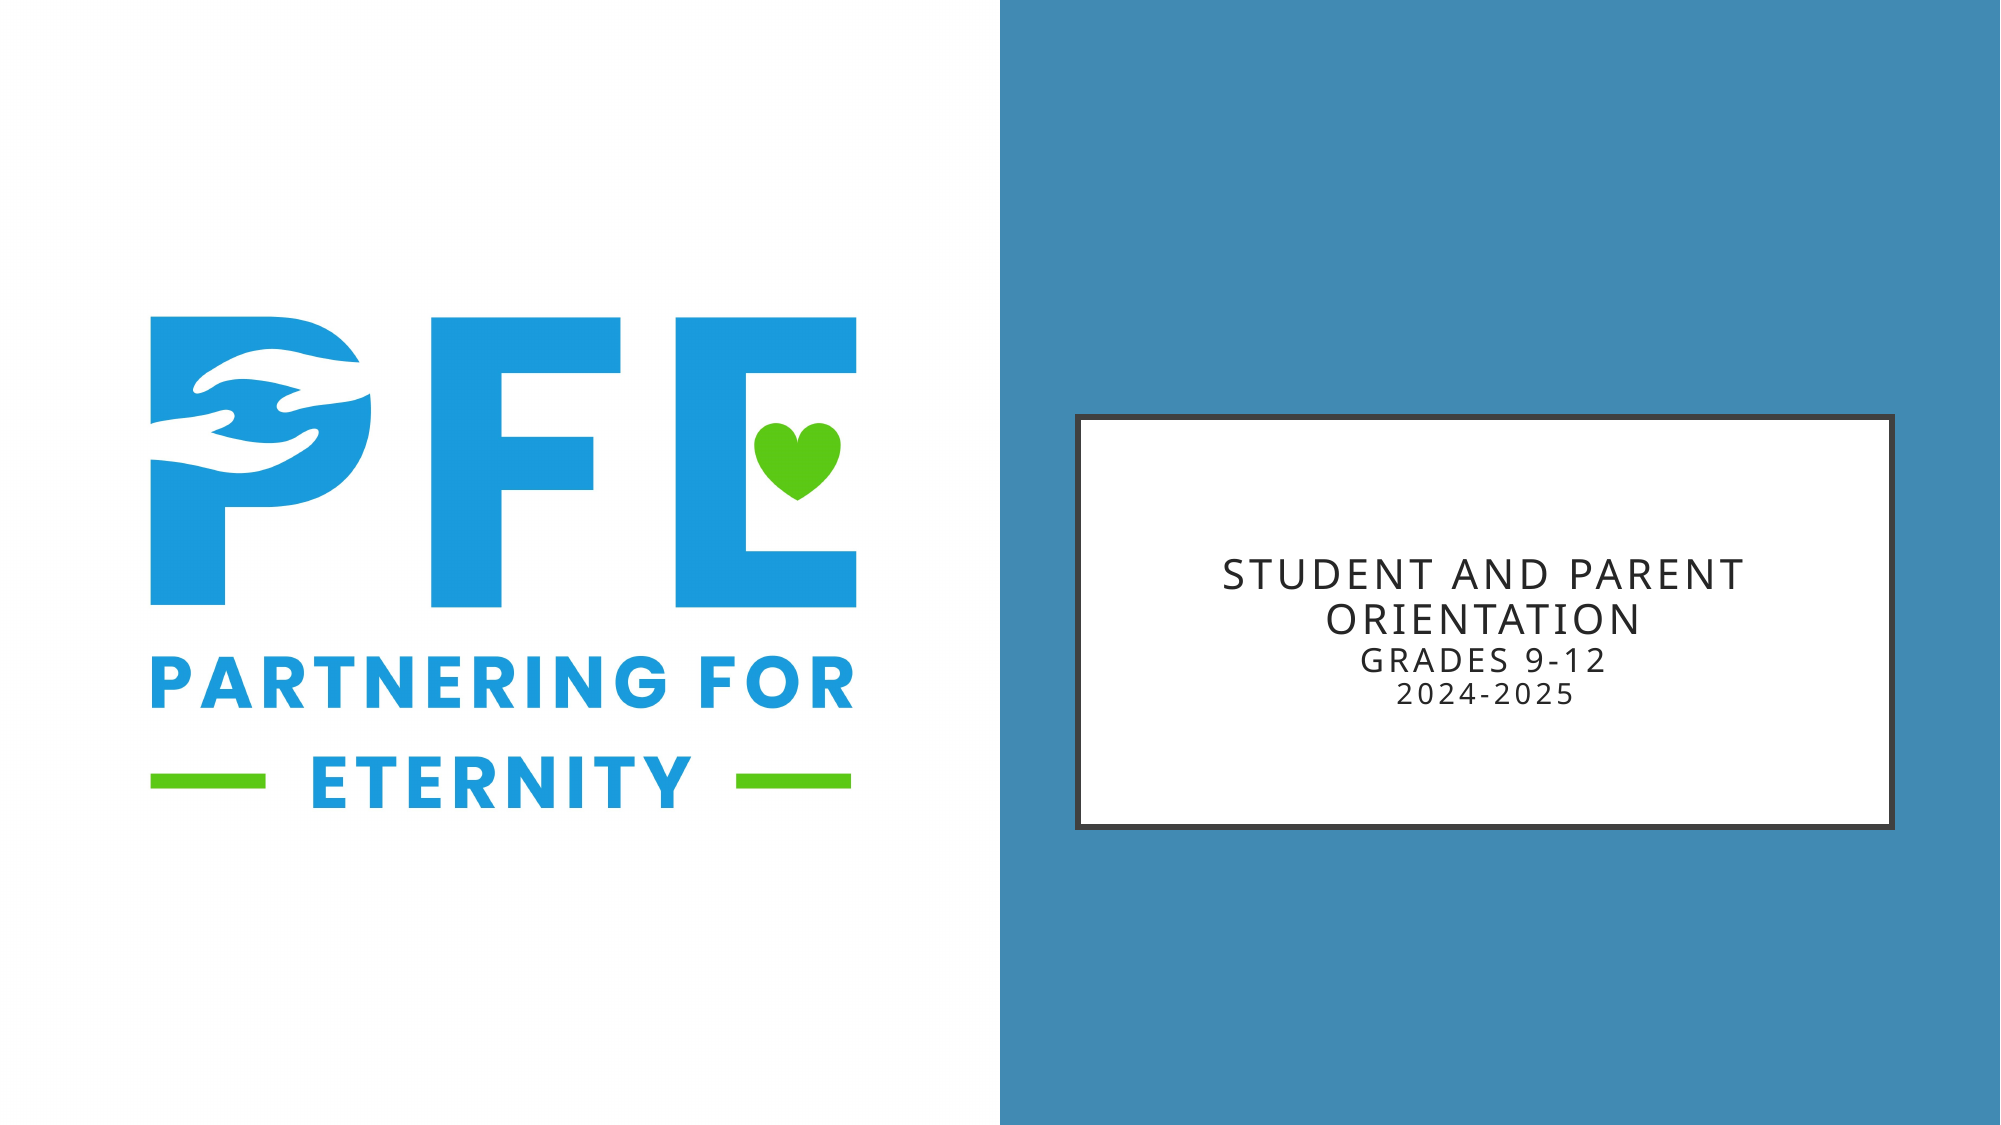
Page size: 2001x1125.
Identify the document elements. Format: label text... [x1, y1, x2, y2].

picture [0, 0, 1000, 1125]
title Student and Parent Orientation Grades 9-12 2024-2025 [1075, 414, 1895, 830]
